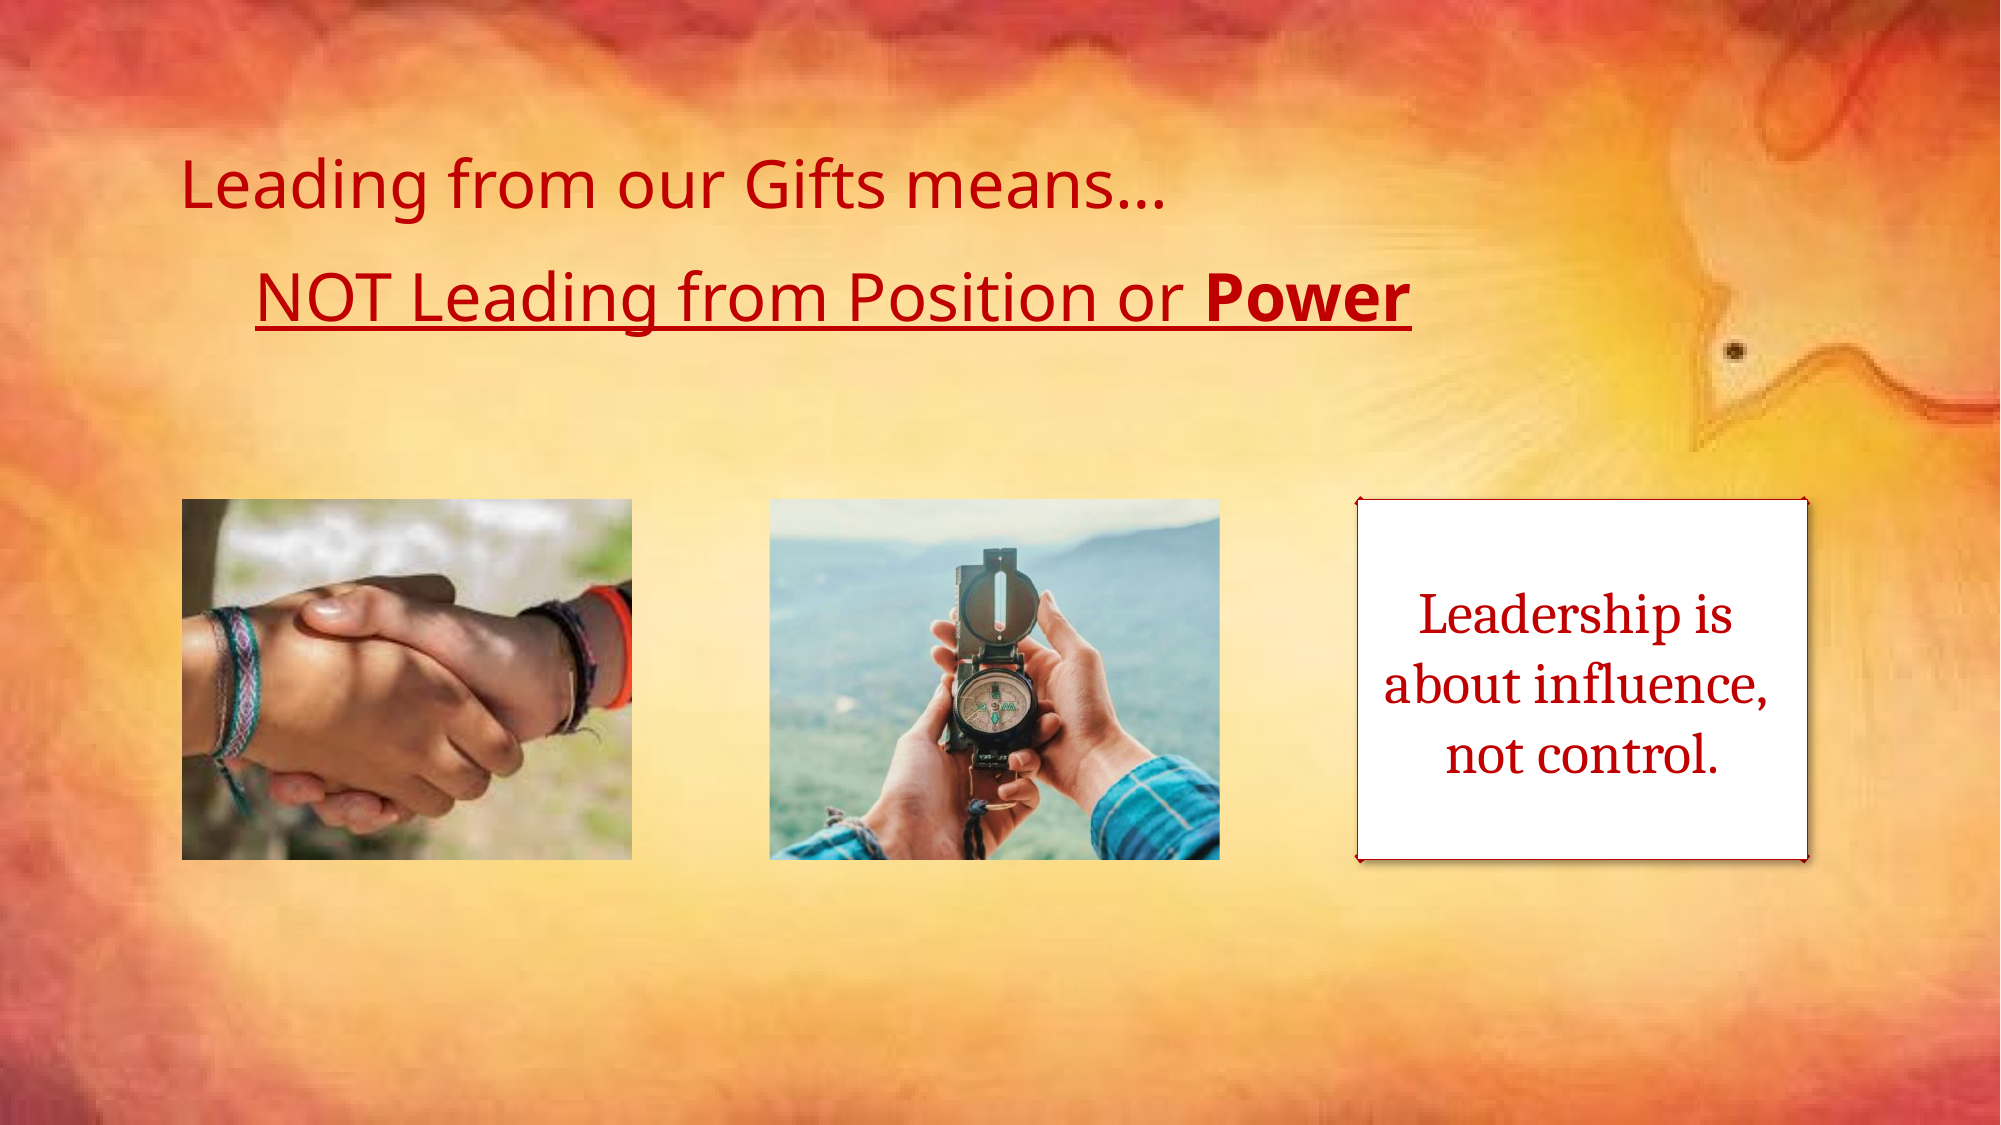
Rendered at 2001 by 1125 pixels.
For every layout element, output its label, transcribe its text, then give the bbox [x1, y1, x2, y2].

picture [0, 0, 2001, 1125]
text_box NOT Leading from Position or Power [240, 247, 1859, 352]
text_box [1357, 499, 1808, 860]
text_box Leading from our Gifts means… [164, 134, 1185, 240]
